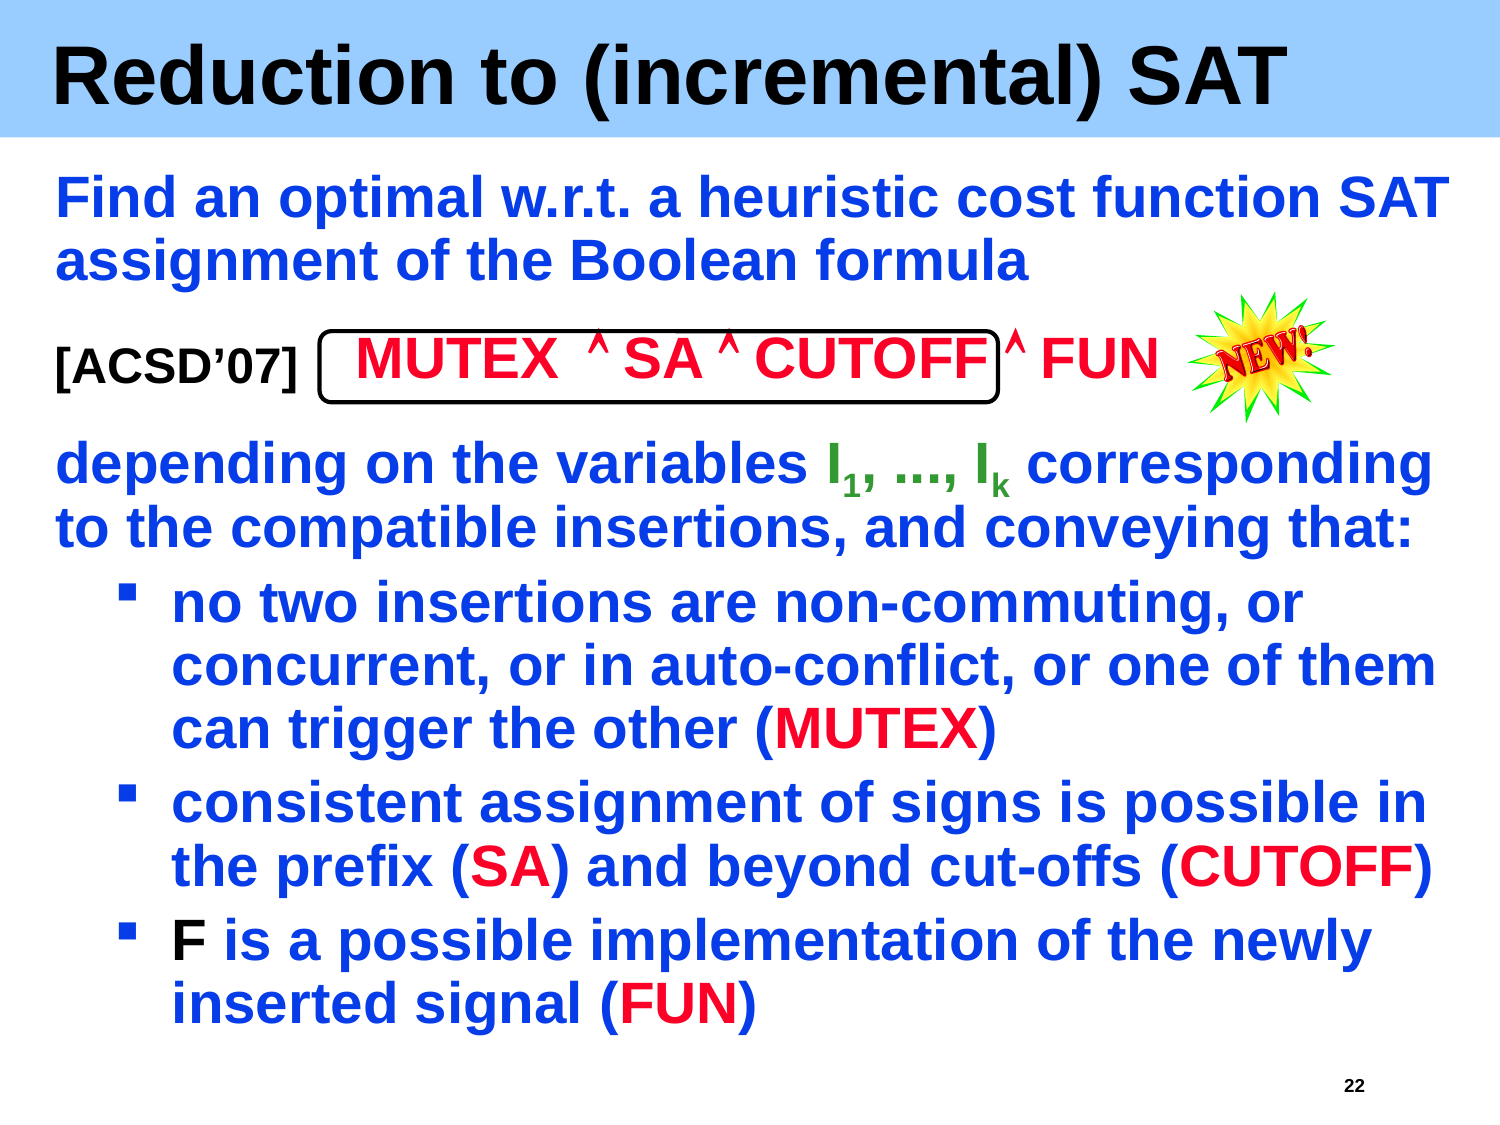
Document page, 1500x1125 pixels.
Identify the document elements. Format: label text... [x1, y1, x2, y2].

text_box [53, 330, 999, 403]
list Find an optimal w.r.t. a heuristic cost function SAT assignment of the Boolean formula MUTEX SA  CUTOFF  FUN depending on the variables I1, ..., Ik corresponding to the compatible insertions, and conveying that: no two insertions are non-commuting, or concurrent, or in auto-conflict, or one of them can trigger the other (MUTEX) consistent assignment of signs is possible in the prefix (SA) and beyond cut-offs (CUTOFF) F is a possible implementation of the newly inserted signal (FUN) [42, 160, 1473, 1083]
picture [1186, 290, 1336, 424]
title Reduction to (incremental) SAT [42, 30, 1473, 126]
